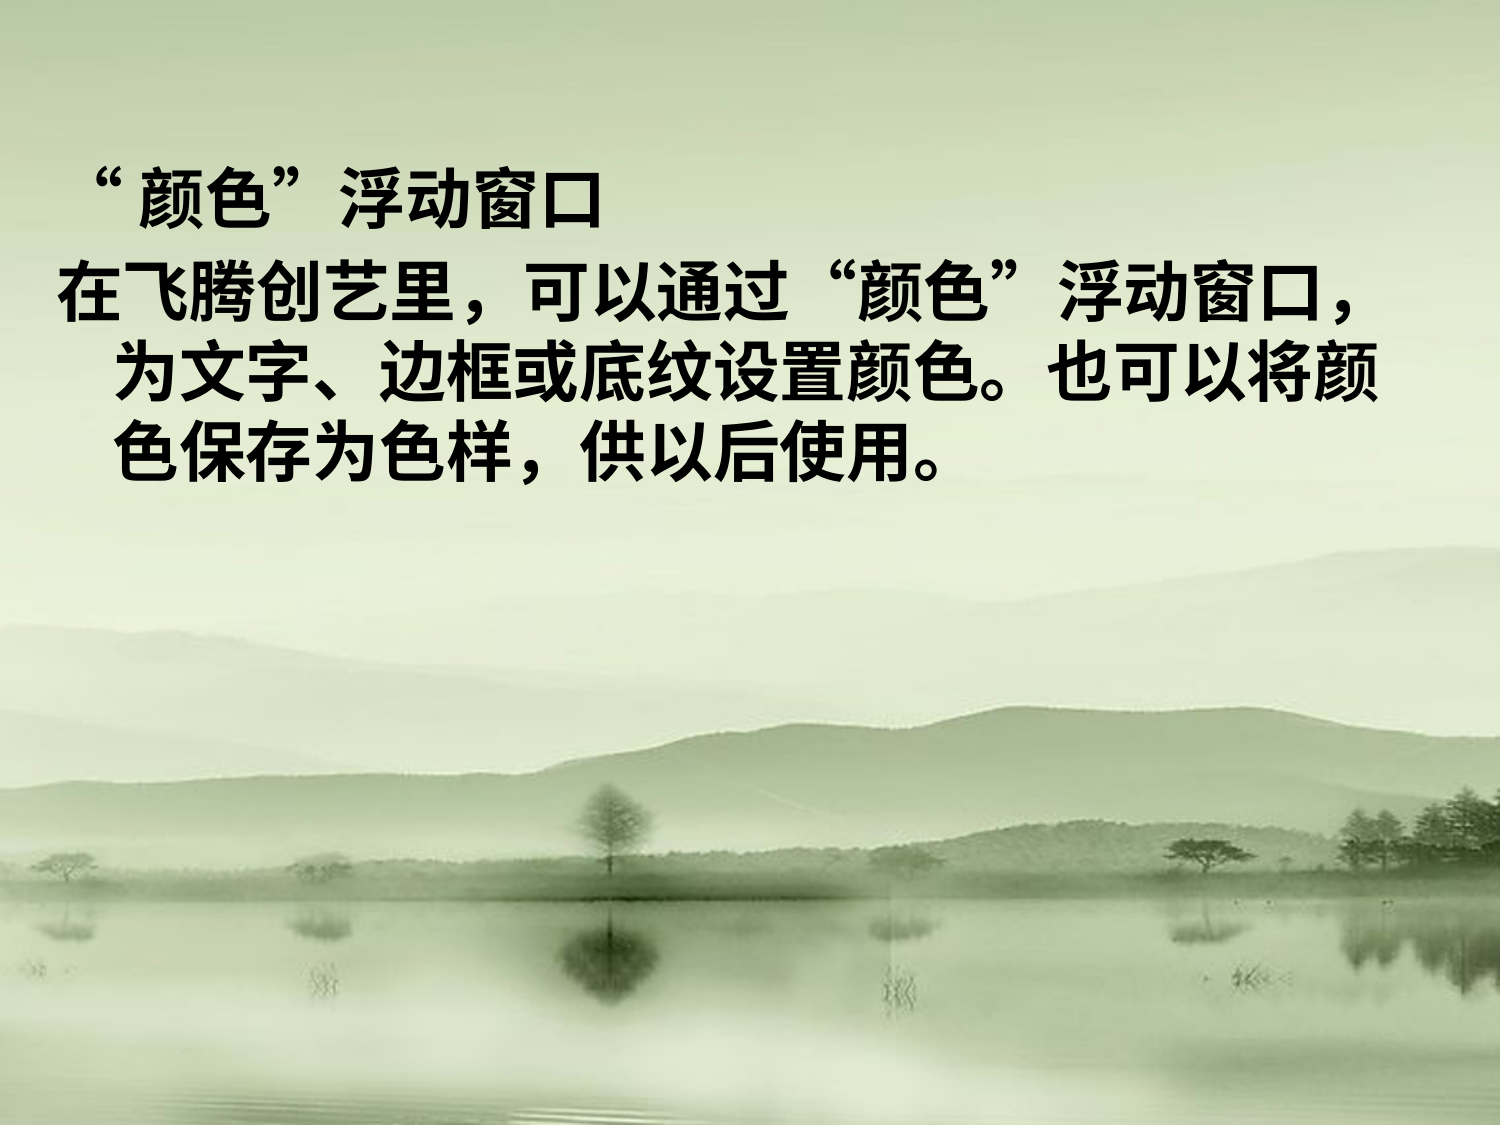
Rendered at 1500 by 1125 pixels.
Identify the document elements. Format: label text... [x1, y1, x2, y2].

picture [0, 0, 1500, 1125]
list “颜色”浮动窗口 在飞腾创艺里，可以通过“颜色”浮动窗口，为文字、边框或底纹设置颜色。也可以将颜色保存为色样，供以后使用。 [41, 148, 1459, 1012]
